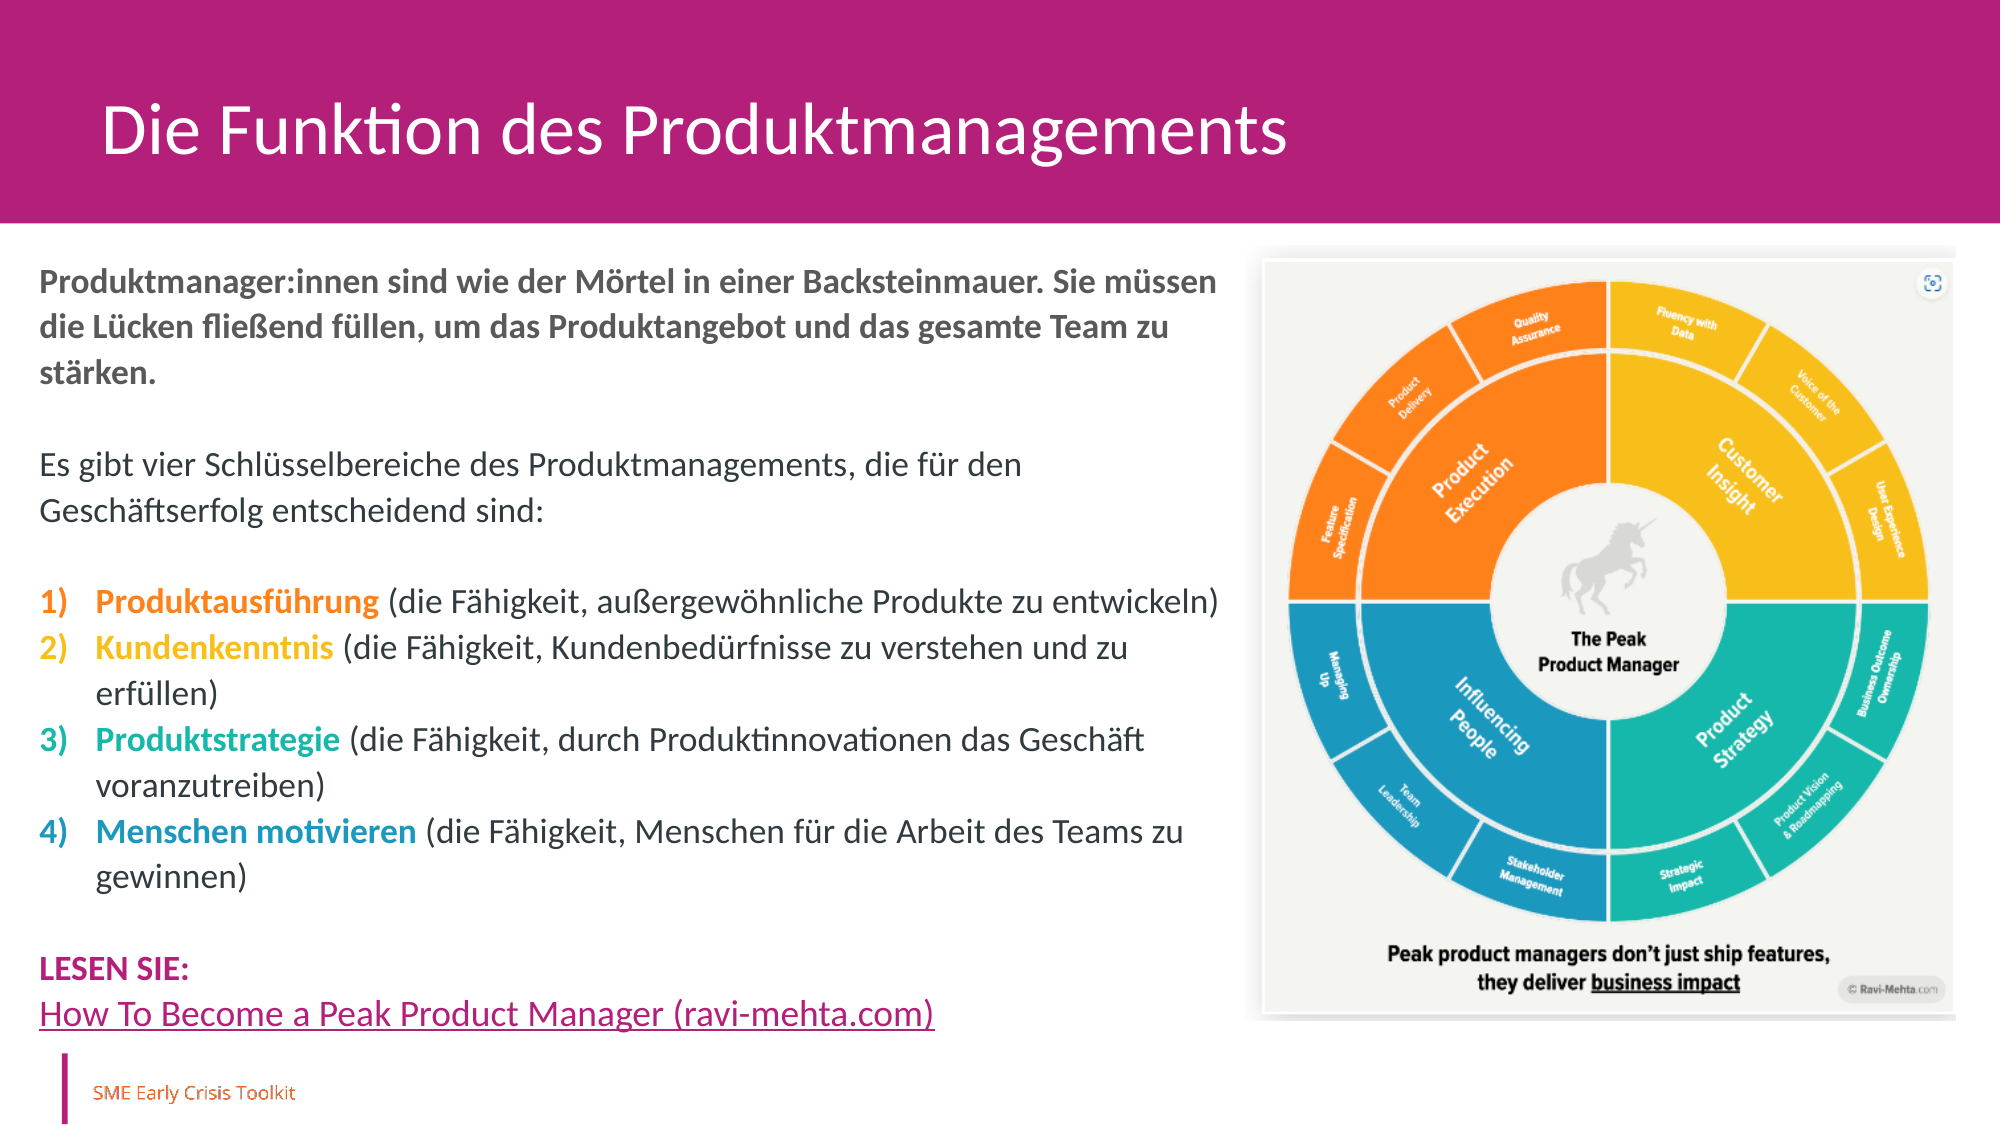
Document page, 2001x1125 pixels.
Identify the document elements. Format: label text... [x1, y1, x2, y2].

picture [83, 1080, 295, 1104]
picture [1245, 245, 1956, 1021]
list Produktmanager:innen sind wie der Mörtel in einer Backsteinmauer. Sie müssen die Lücken fließend füllen, um das Produktangebot und das gesamte Team zu stärken. Es gibt vier Schlüsselbereiche des Produktmanagements, die für den Geschäftserfolg entscheidend sind: Produktausführung (die Fähigkeit, außergewöhnliche Produkte zu entwickeln) Kundenkenntnis (die Fähigkeit, Kundenbedürfnisse zu verstehen und zu erfüllen) Produktstrategie (die Fähigkeit, durch Produktinnovationen das Geschäft voranzutreiben) Menschen motivieren (die Fähigkeit, Menschen für die Arbeit des Teams zu gewinnen) LESEN SIE: How To Become a Peak Product Manager (ravi-mehta.com) [24, 246, 1247, 1042]
list Die Funktion des Produktmanagements [86, 83, 1904, 179]
